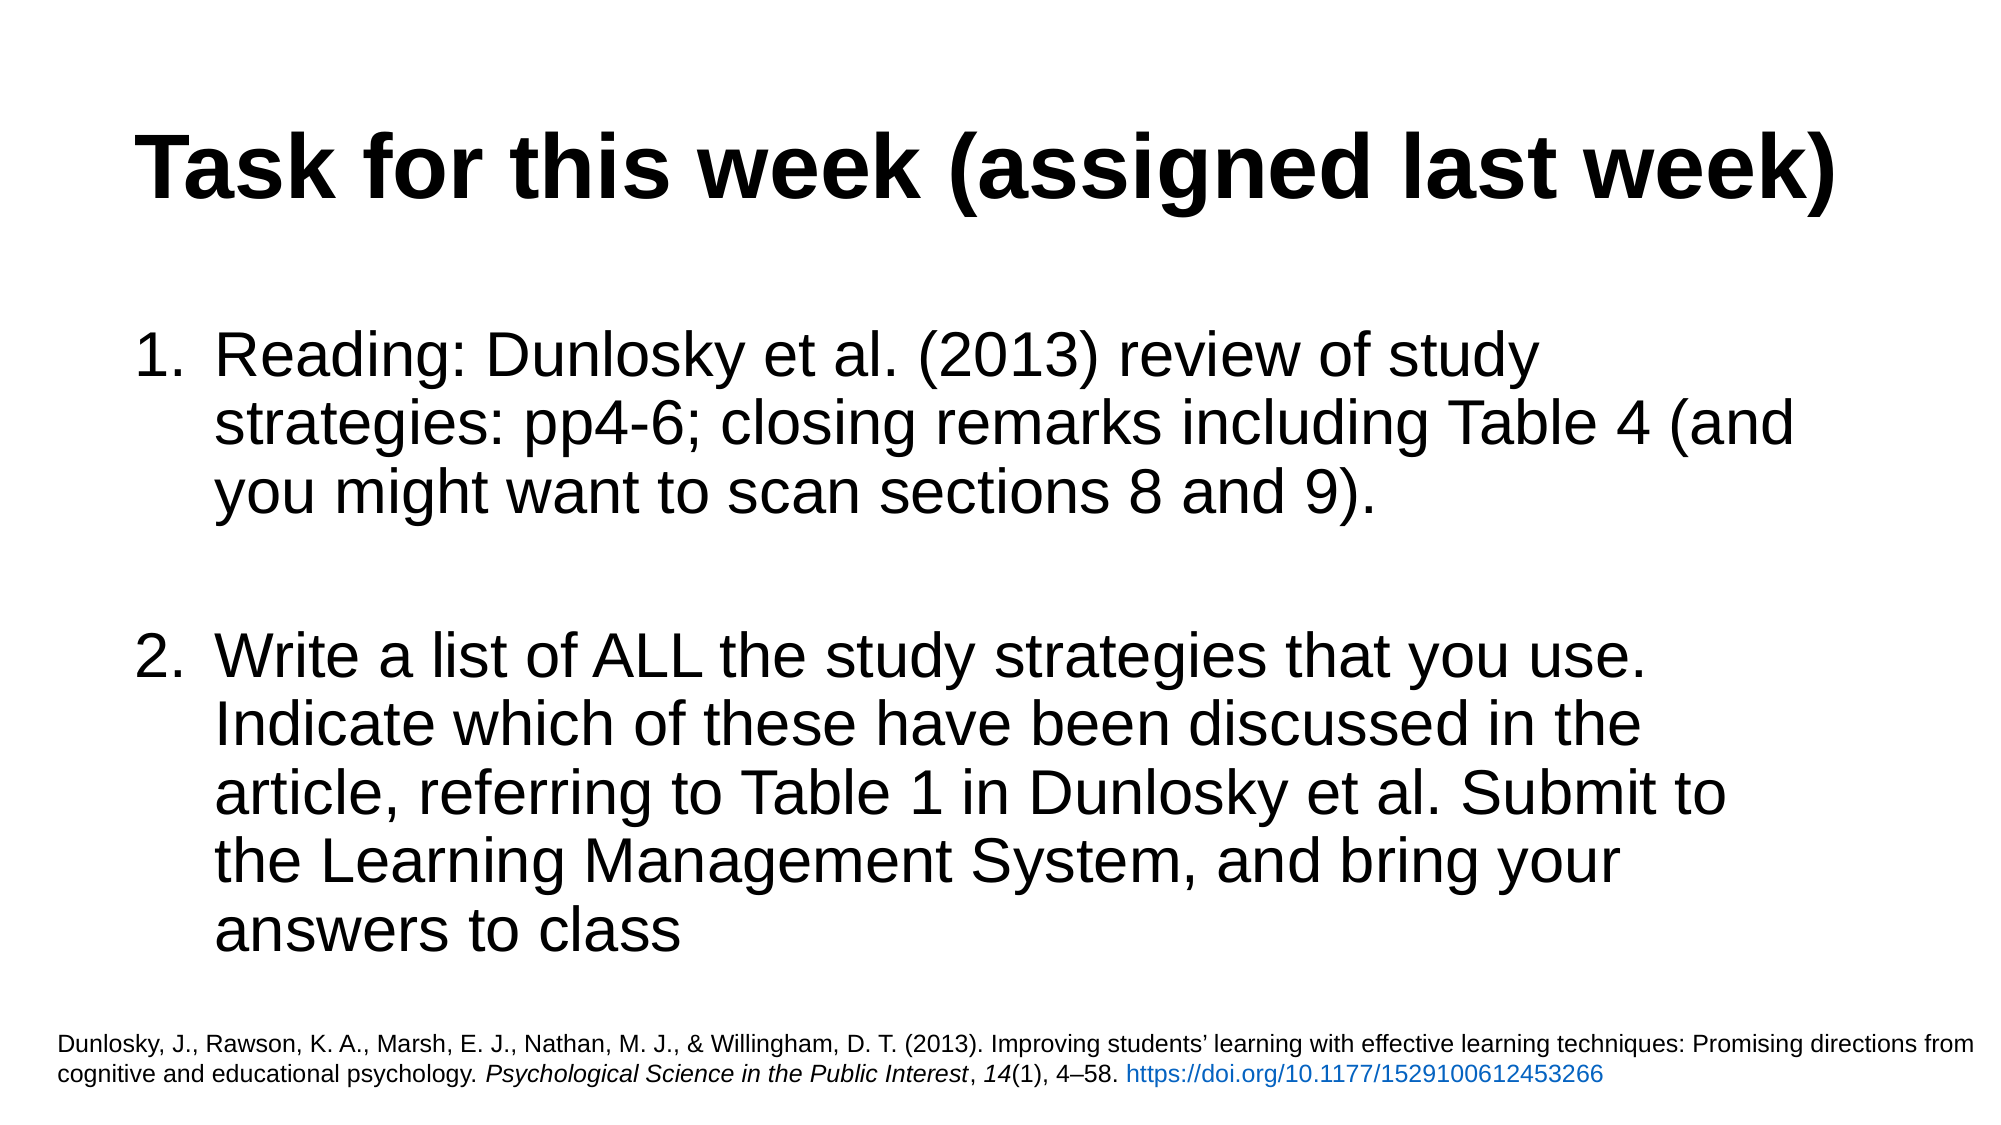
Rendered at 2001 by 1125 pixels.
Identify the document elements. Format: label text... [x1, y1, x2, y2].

title Task for this week (assigned last week) [119, 59, 1863, 278]
text_box Dunlosky, J., Rawson, K. A., Marsh, E. J., Nathan, M. J., & Willingham, D. T. (2013). Improving students’ learning with effective learning techniques: Promising directions from cognitive and educational psychology. Psychological Science in the Public Interest, 14(1), 4–58. https://doi.org/10.1177/1529100612453266 [42, 1019, 2000, 1125]
list Reading: Dunlosky et al. (2013) review of study strategies: pp4-6; closing remarks including Table 4 (and you might want to scan sections 8 and 9). Write a list of ALL the study strategies that you use. Indicate which of these have been discussed in the article, referring to Table 1 in Dunlosky et al. Submit to the Learning Management System, and bring your answers to class [119, 314, 1845, 978]
